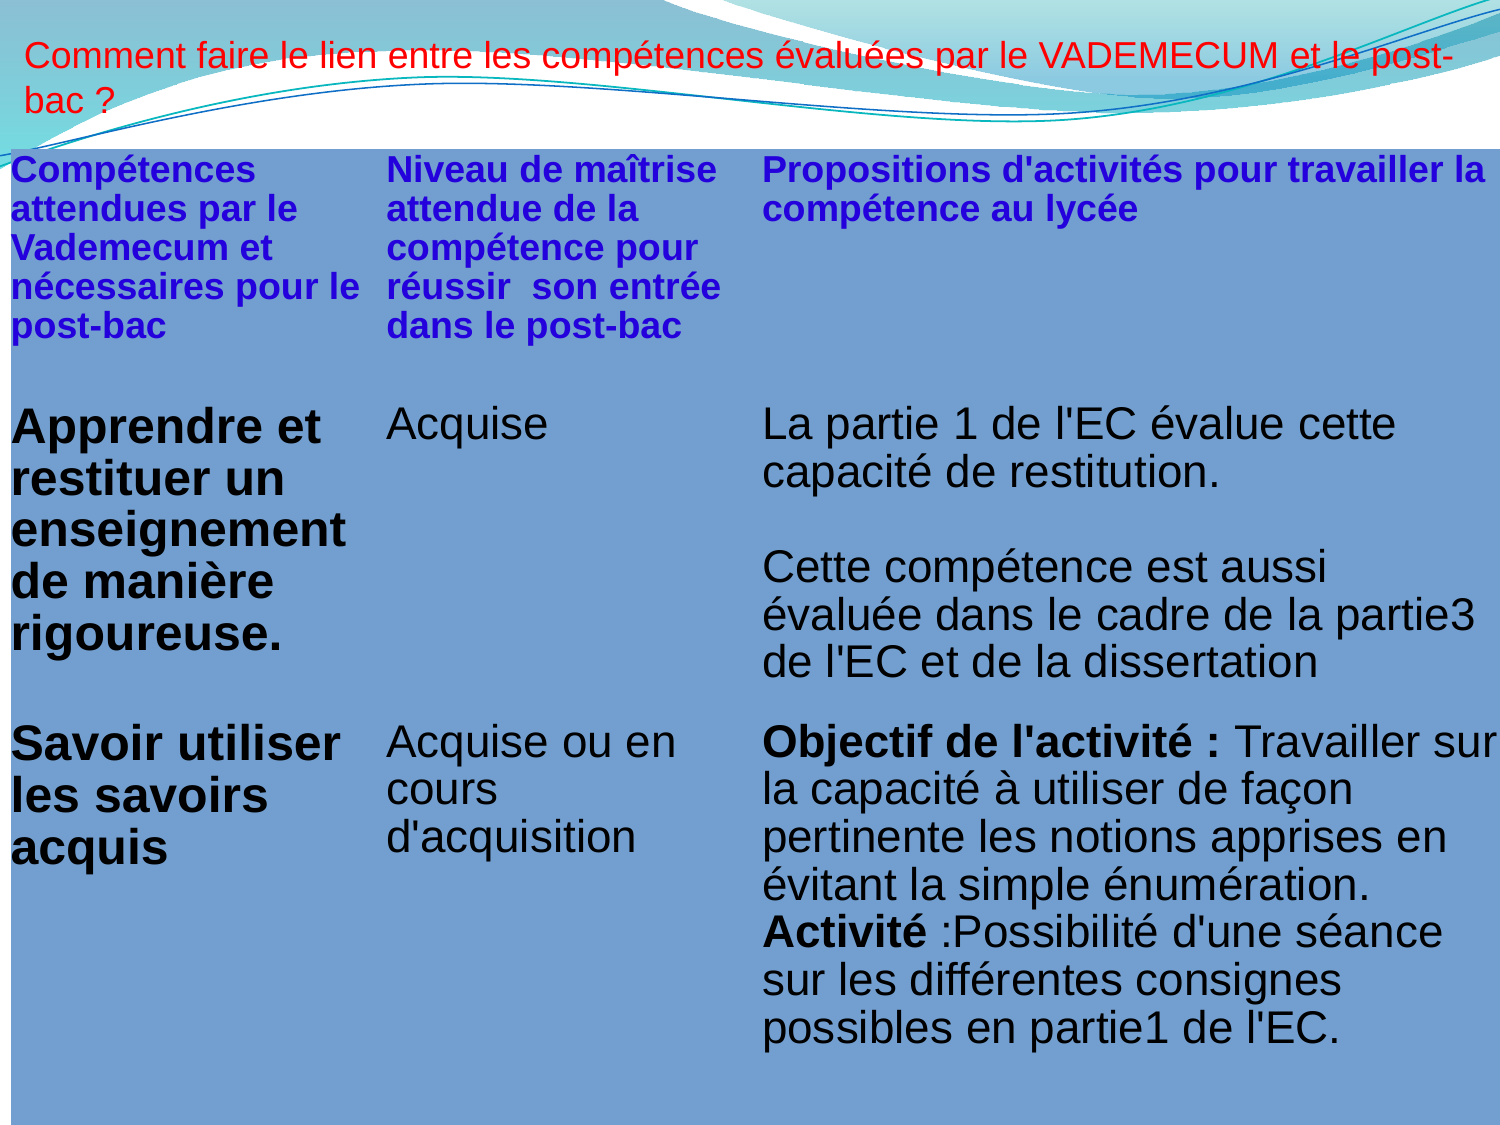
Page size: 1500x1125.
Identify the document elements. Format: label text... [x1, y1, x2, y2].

table_header Propositions d'activités pour travailler la compétence au lycée [762, 149, 1500, 399]
table_header Compétences attendues par le Vademecum et nécessaires pour le post-bac [11, 149, 386, 399]
table_cell Apprendre et restituer un enseignement de manière rigoureuse. [11, 399, 386, 716]
table_cell Acquise ou en cours d'acquisition [386, 716, 762, 1125]
text_box Comment faire le lien entre les compétences évaluées par le VADEMECUM et le post-bac ? Propositions d'activité travaillant sur des compétences communes. [10, 21, 1500, 196]
table_header Niveau de maîtrise attendue de la compétence pour réussir son entrée dans le post-bac [386, 149, 762, 399]
table_cell Objectif de l'activité : Travailler sur la capacité à utiliser de façon pertinente les notions apprises en évitant la simple énumération. Activité :Possibilité d'une séance sur les différentes consignes possibles en partie1 de l'EC. [762, 716, 1500, 1125]
table_cell Savoir utiliser les savoirs acquis [11, 716, 386, 1125]
table_cell Acquise [386, 399, 762, 716]
table_cell La partie 1 de l'EC évalue cette capacité de restitution. Cette compétence est aussi évaluée dans le cadre de la partie3 de l'EC et de la dissertation [762, 399, 1500, 716]
